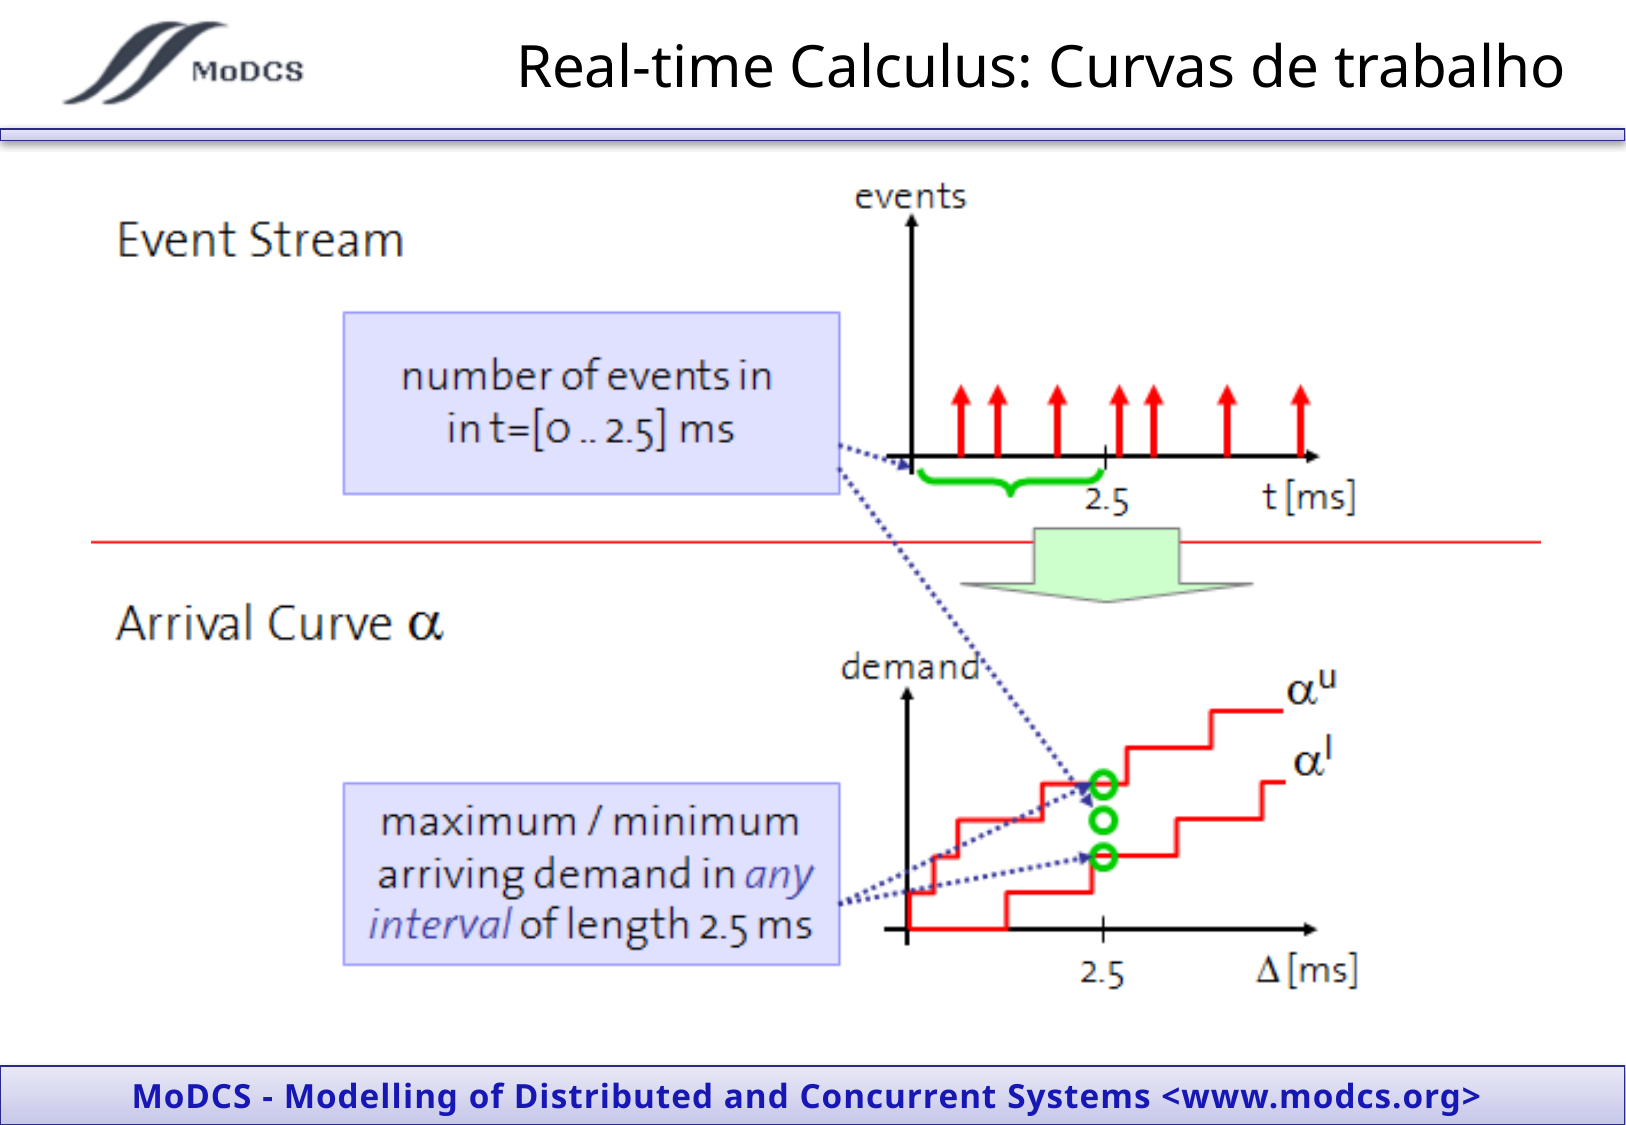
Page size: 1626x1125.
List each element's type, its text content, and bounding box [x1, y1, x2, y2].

picture [0, 0, 390, 128]
picture [91, 172, 1541, 1024]
title Real-time Calculus: Curvas de trabalho [390, 0, 1581, 130]
